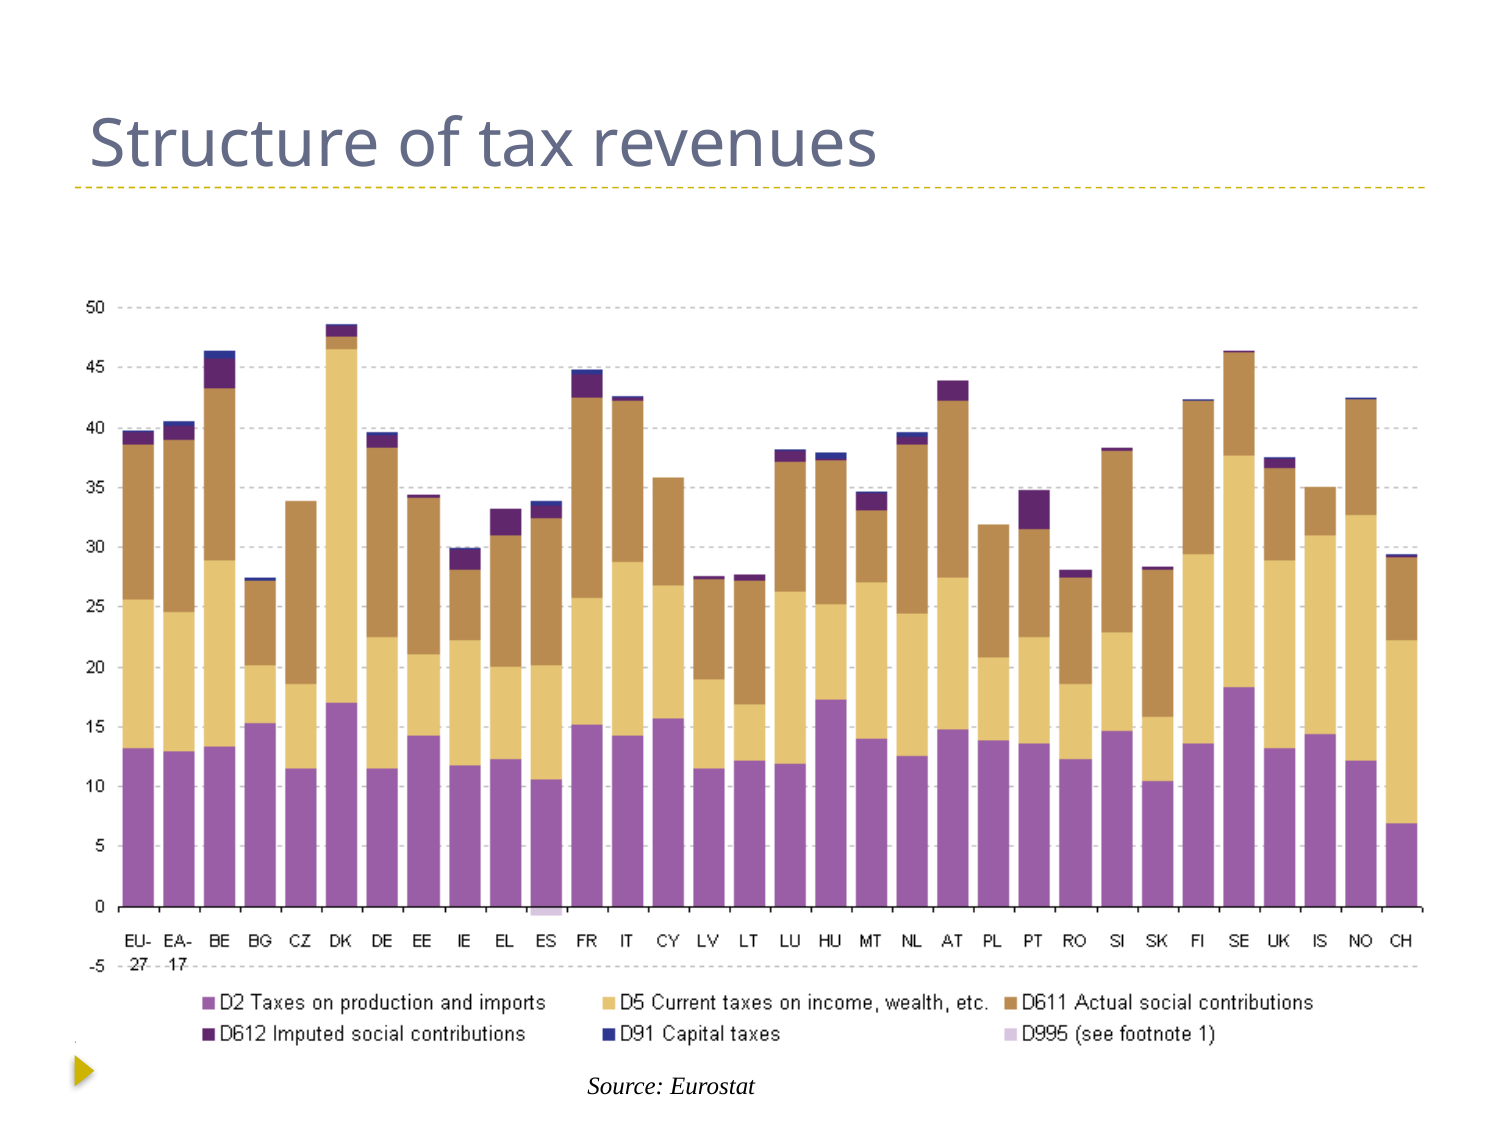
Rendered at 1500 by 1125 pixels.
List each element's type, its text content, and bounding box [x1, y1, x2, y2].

title Structure of tax revenues [75, 24, 1425, 188]
text_box Source: Eurostat [572, 1065, 1140, 1108]
picture [76, 290, 1431, 1053]
